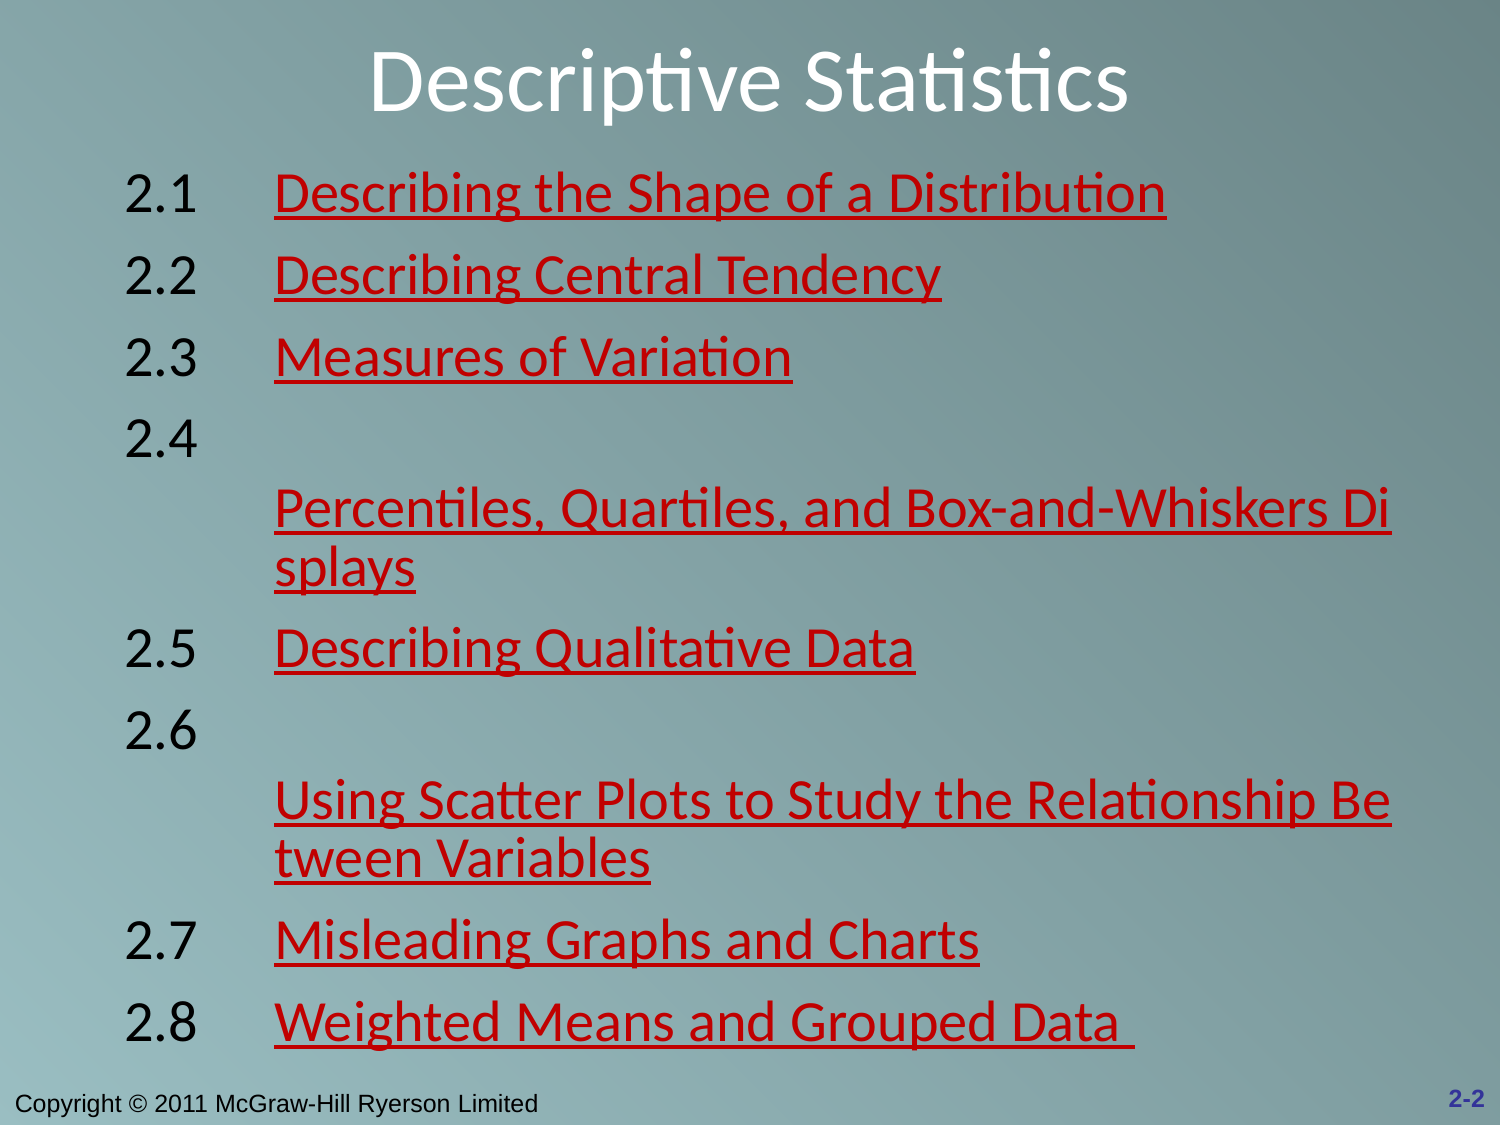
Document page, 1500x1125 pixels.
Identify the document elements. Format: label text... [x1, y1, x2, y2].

list 2.1 Describing the Shape of a Distribution 2.2 Describing Central Tendency 2.3 Measures of Variation 2.4 Percentiles, Quartiles, and Box-and-Whiskers Displays 2.5 Describing Qualitative Data 2.6 Using Scatter Plots to Study the Relationship Between Variables 2.7 Misleading Graphs and Charts 2.8 Weighted Means and Grouped Data [109, 146, 1410, 1037]
title Descriptive Statistics [99, 0, 1400, 151]
slide_number 2-2 [1149, 1074, 1500, 1125]
